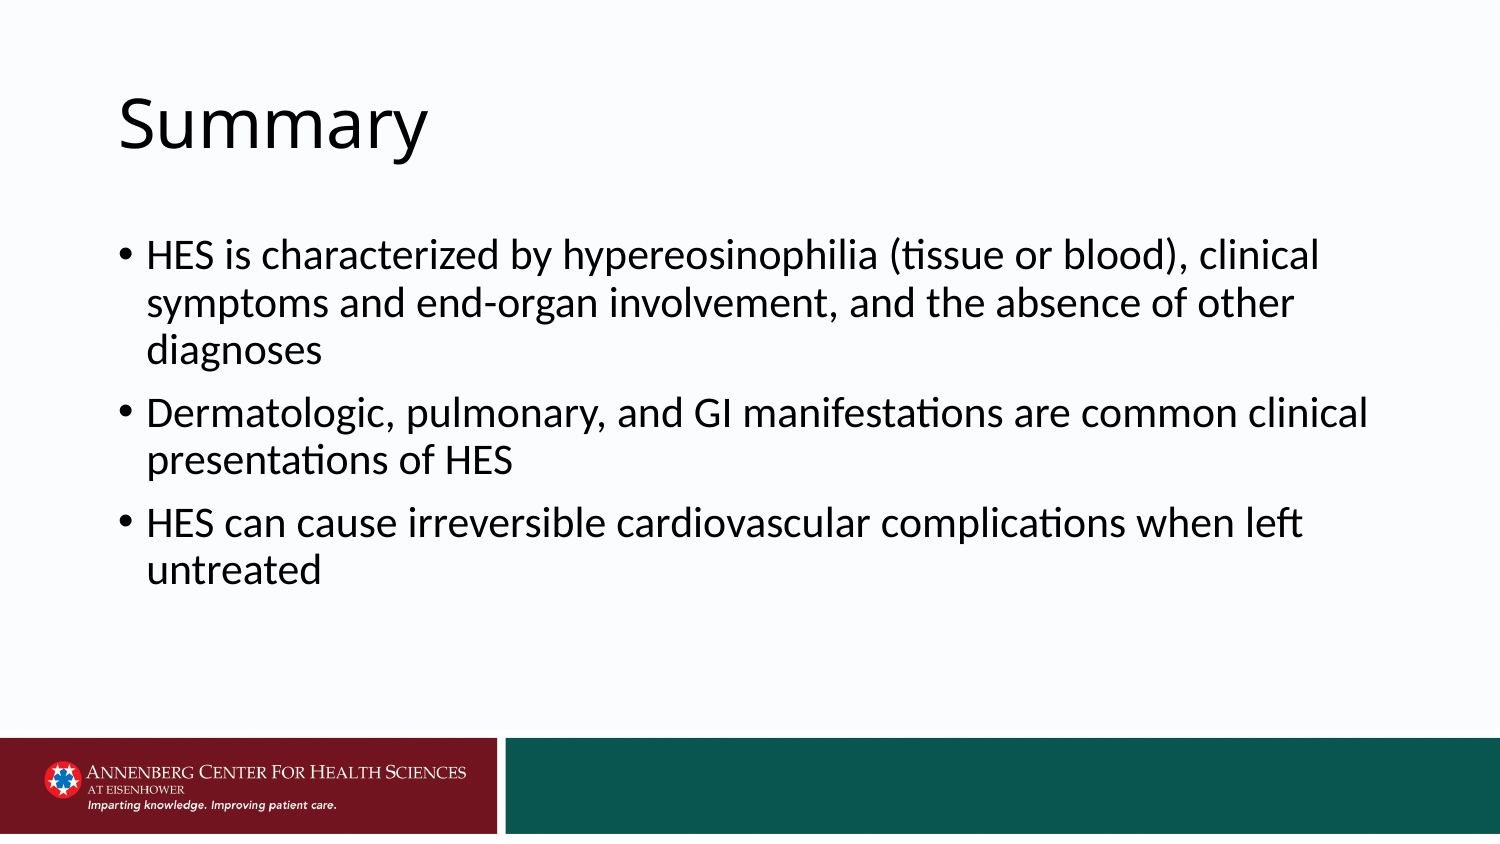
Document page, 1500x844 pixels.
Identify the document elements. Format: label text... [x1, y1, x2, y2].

list HES is characterized by hypereosinophilia (tissue or blood), clinical symptoms and end-organ involvement, and the absence of other diagnoses Dermatologic, pulmonary, and GI manifestations are common clinical presentations of HES HES can cause irreversible cardiovascular complications when left untreated [103, 224, 1397, 726]
picture [0, 0, 1500, 844]
title Summary [103, 44, 1397, 208]
